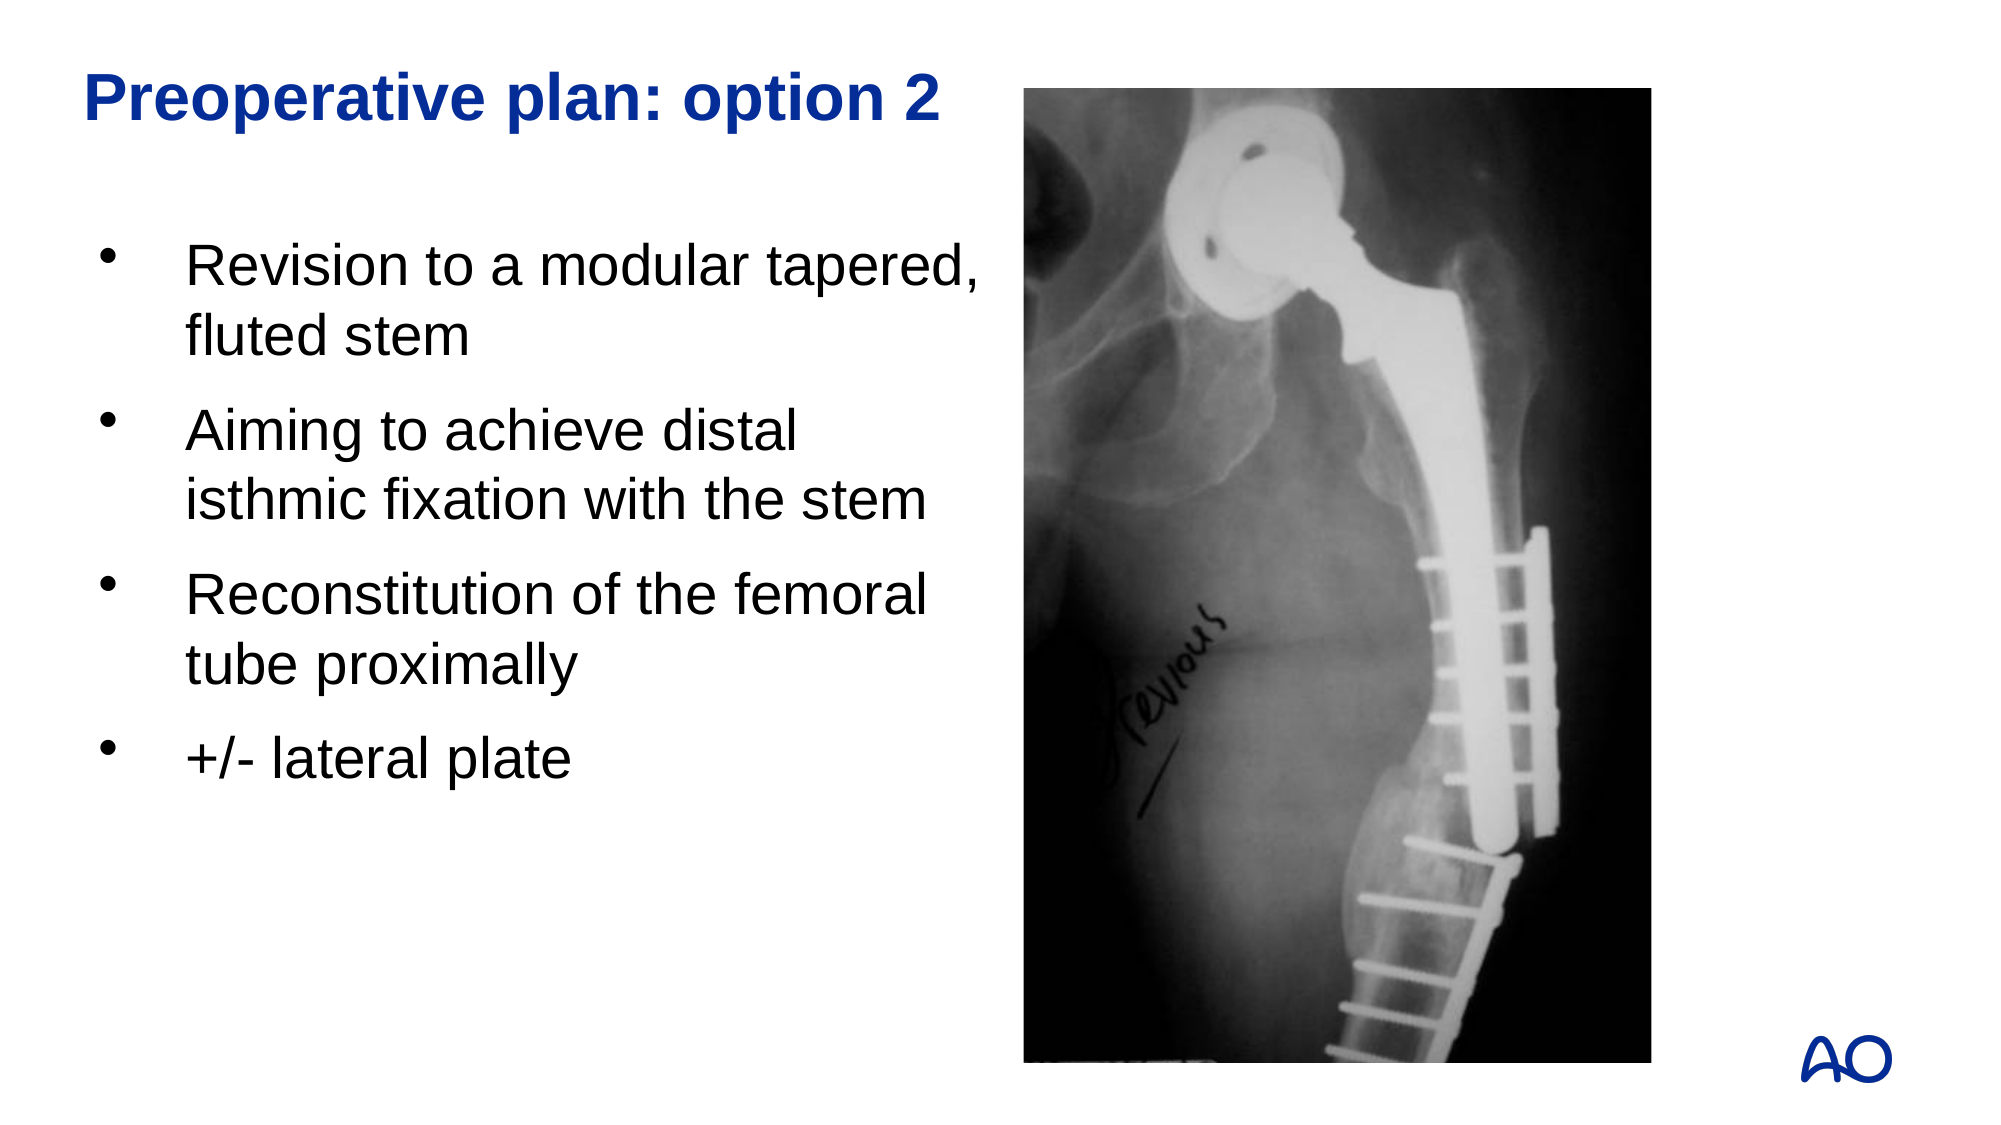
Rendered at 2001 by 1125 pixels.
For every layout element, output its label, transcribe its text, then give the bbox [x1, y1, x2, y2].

picture [1023, 88, 1652, 1063]
title Preoperative plan: option 2 [83, 62, 1894, 213]
picture [1801, 1035, 1892, 1083]
list Revision to a modular tapered, fluted stem Aiming to achieve distal isthmic fixation with the stem Reconstitution of the femoral tube proximally +/- lateral plate [83, 219, 1000, 988]
